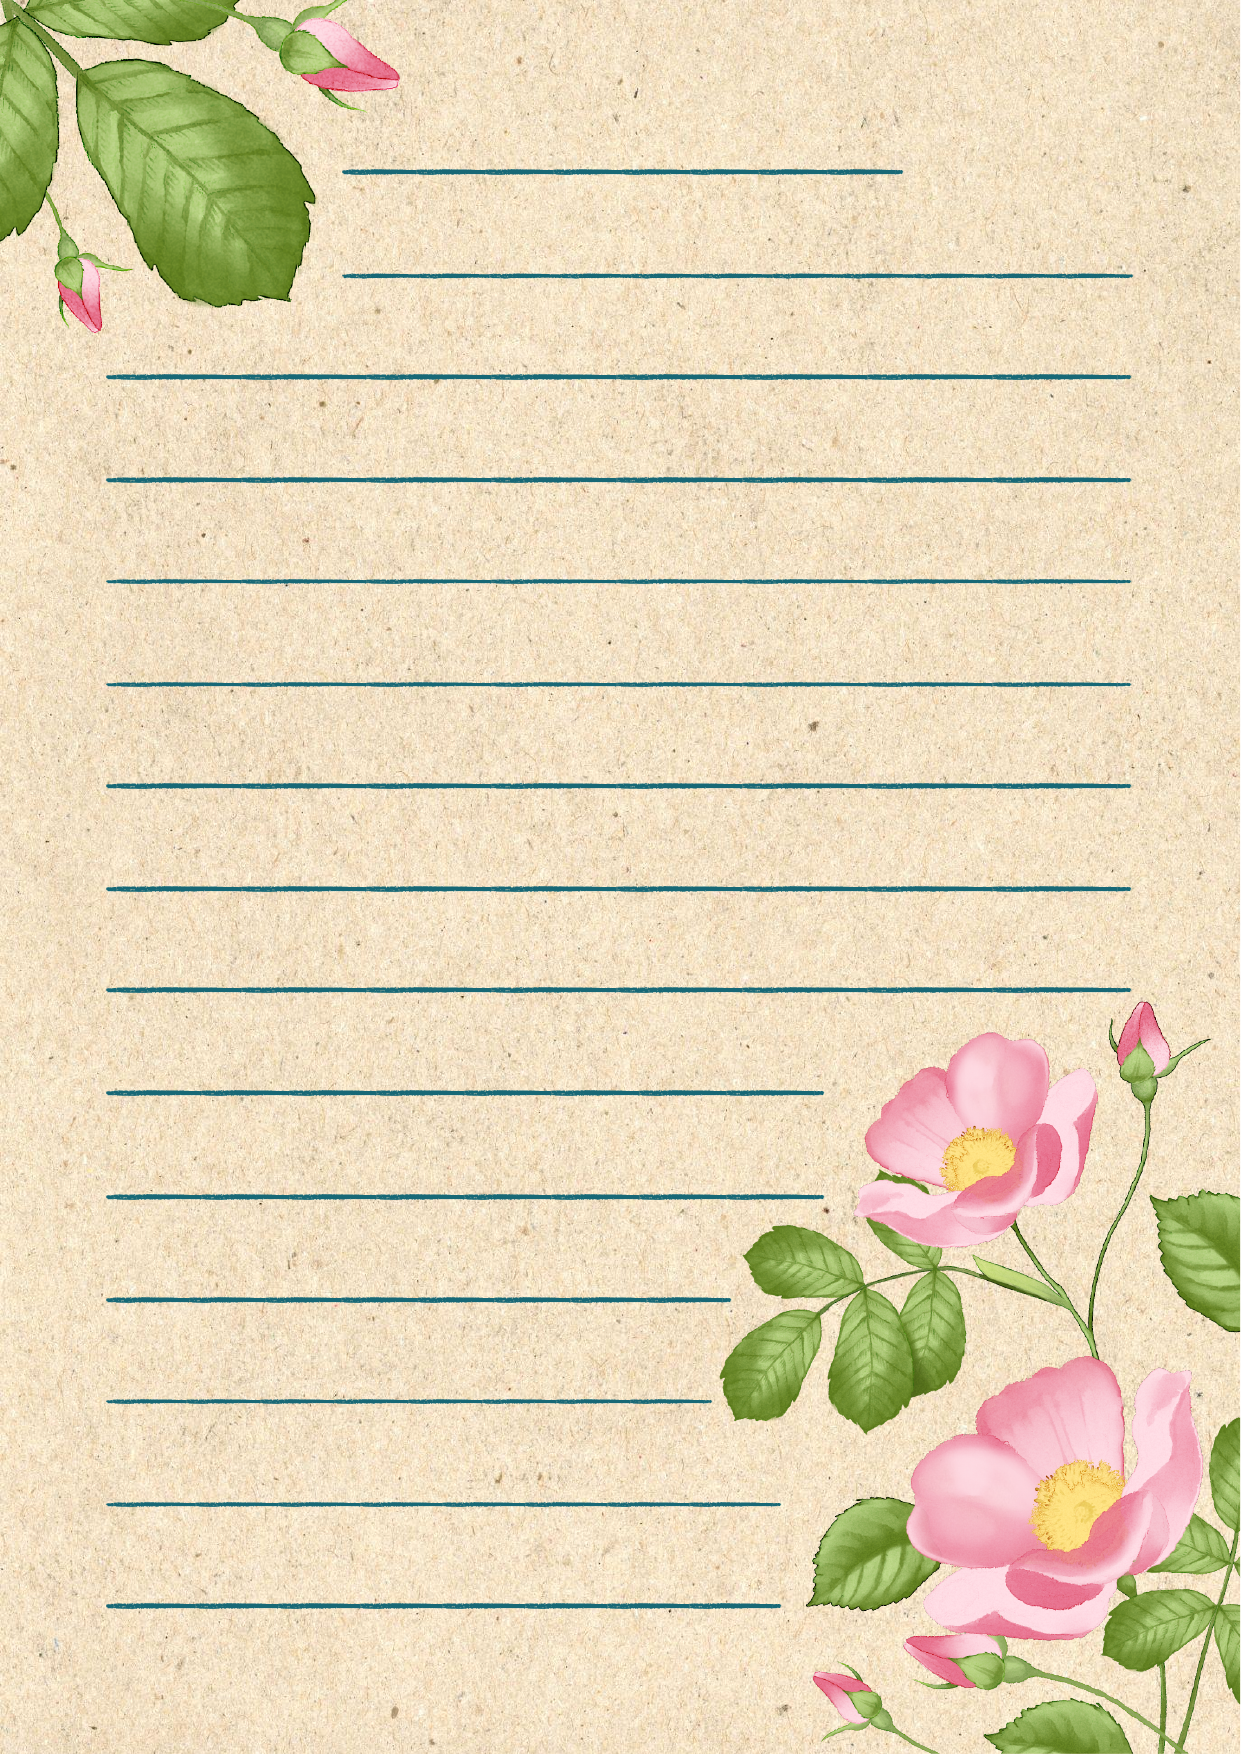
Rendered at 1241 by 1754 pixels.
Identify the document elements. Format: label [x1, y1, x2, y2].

text_box [105, 169, 1134, 1609]
text_box [0, 0, 1241, 1754]
